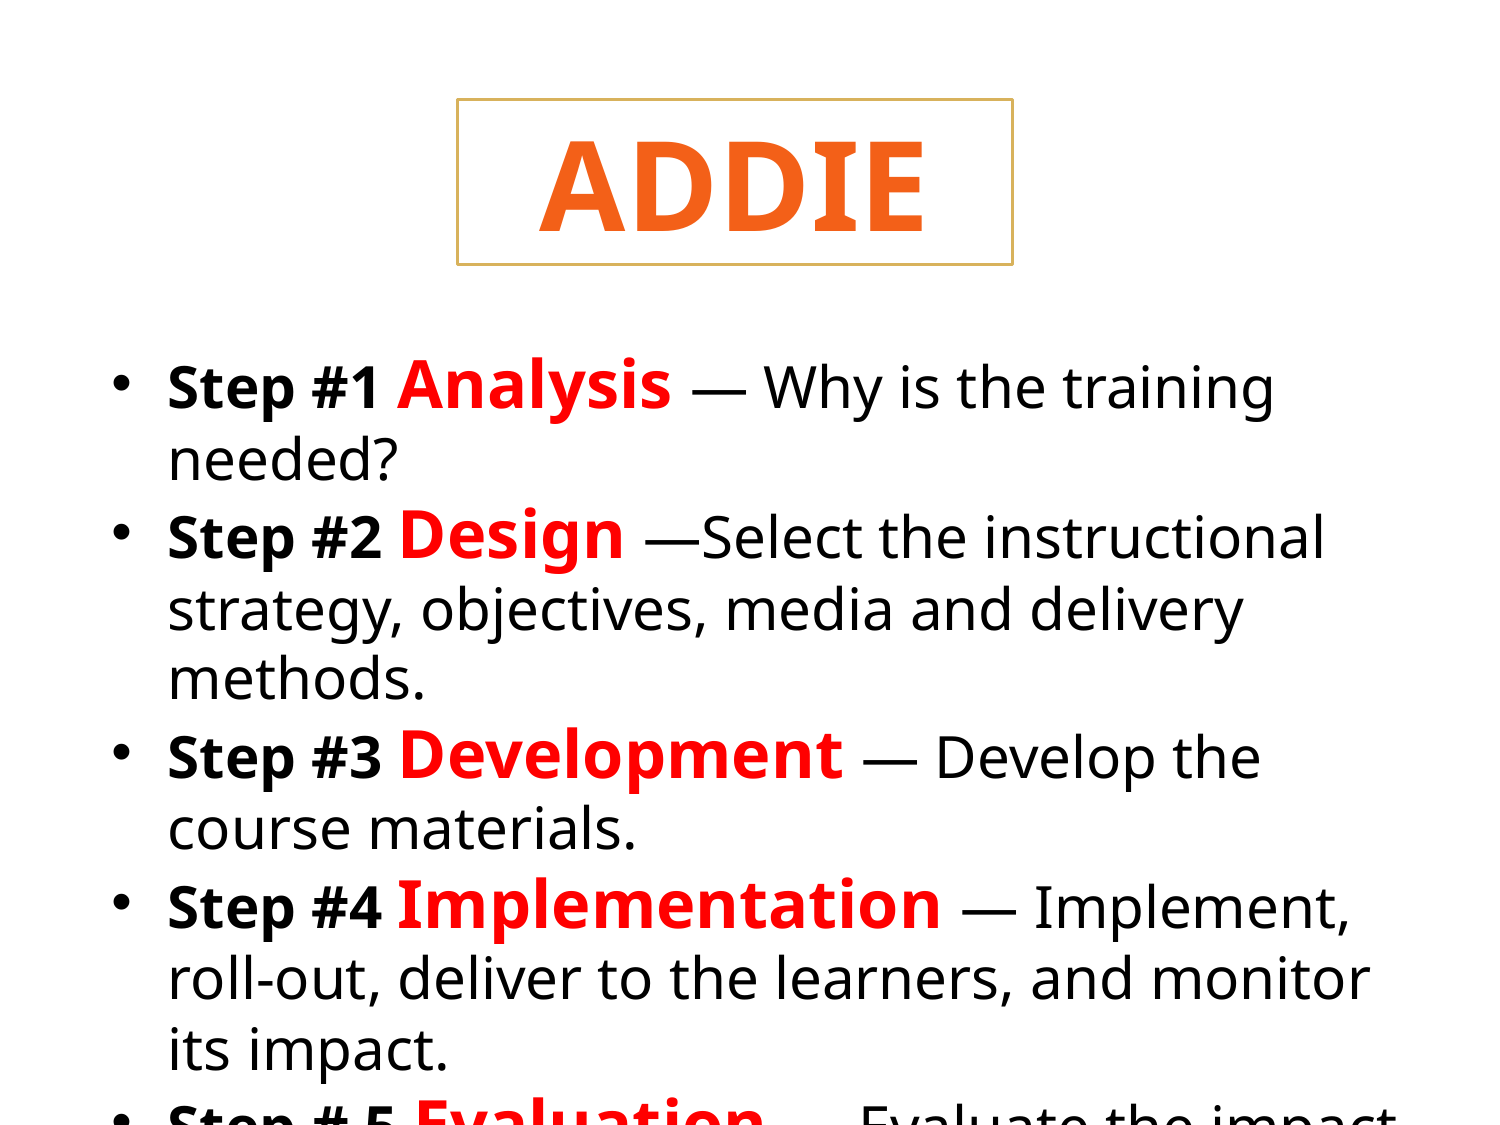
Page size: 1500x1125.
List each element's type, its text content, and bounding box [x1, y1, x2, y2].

text_box Step #1 Analysis — Why is the training needed? Step #2 Design —Select the instructional strategy, objectives, media and delivery methods. Step #3 Development — Develop the course materials. Step #4 Implementation — Implement, roll-out, deliver to the learners, and monitor its impact. Step # 5 Evaluation — Evaluate the impact based on learner feedback, surveys, and even analytics. [96, 334, 1423, 1125]
text_box ADDIE [456, 98, 1014, 266]
